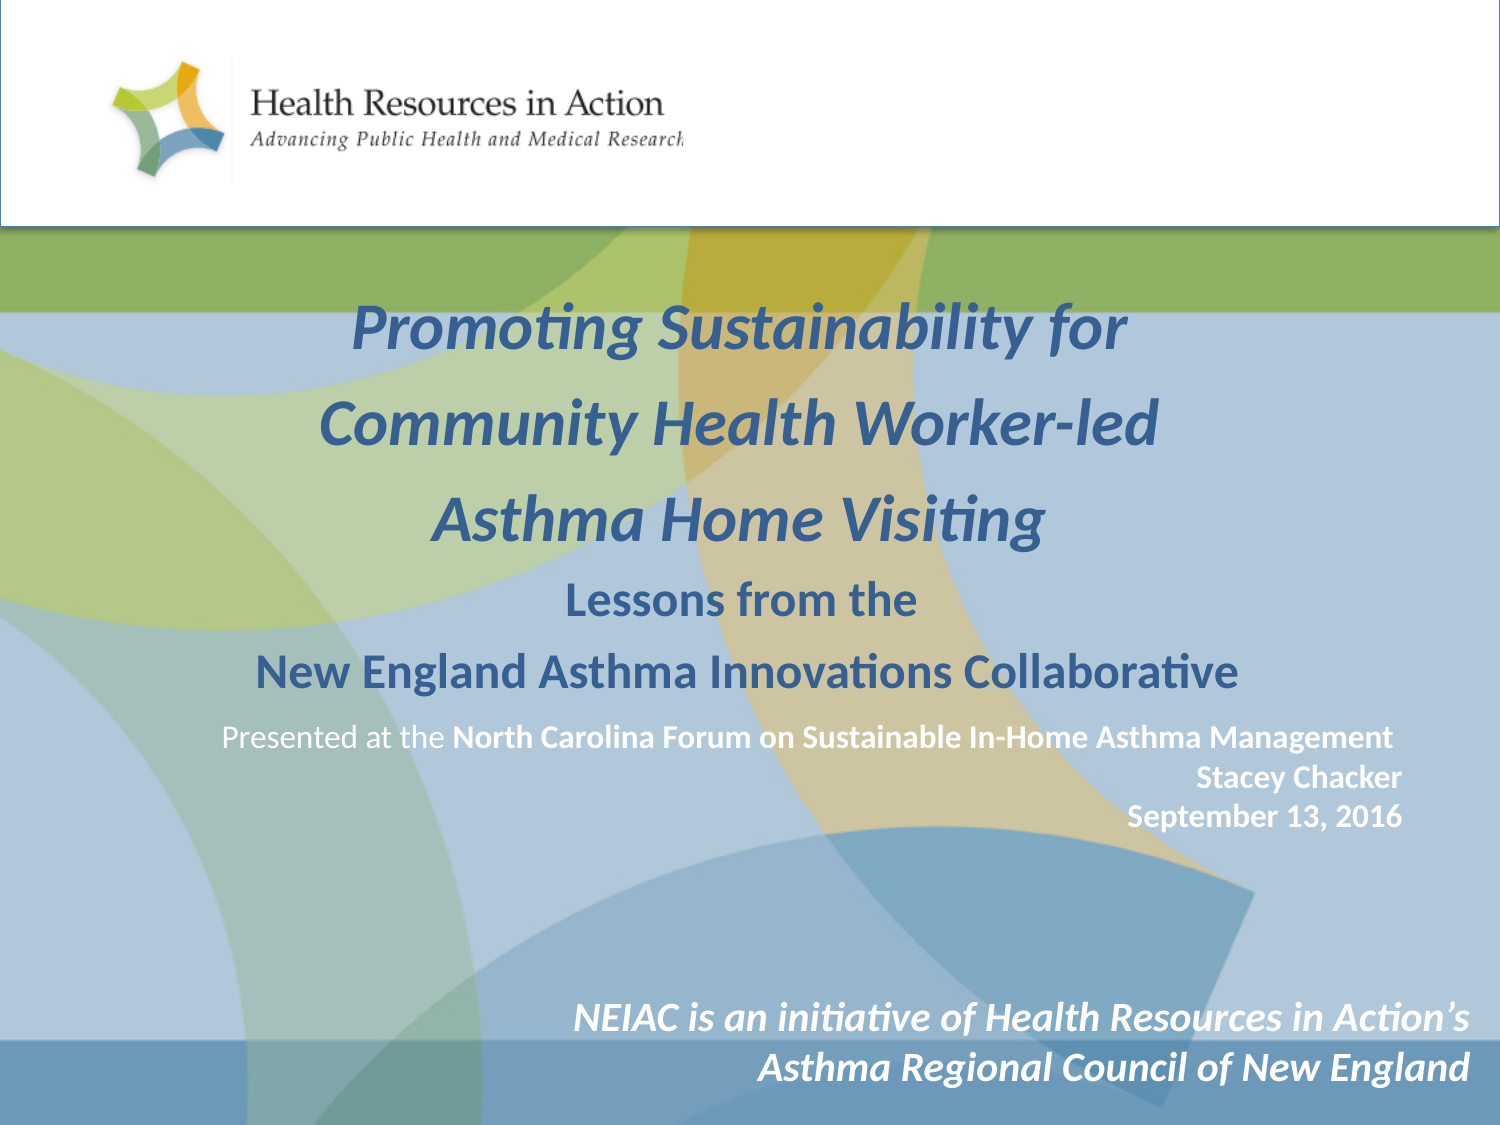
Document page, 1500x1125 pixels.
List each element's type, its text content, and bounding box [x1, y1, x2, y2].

title Promoting Sustainability for Community Health Worker-led Asthma Home Visiting Lessons from the New England Asthma Innovations Collaborative [0, 395, 1495, 640]
picture [0, 227, 1500, 1125]
text_box NEIAC is an initiative of Health Resources in Action’s Asthma Regional Council of New England [0, 982, 1495, 1098]
subtitle Presented at the North Carolina Forum on Sustainable In-Home Asthma Management Stacey Chacker September 13, 2016 [115, 707, 1418, 745]
text_box [65, 500, 1468, 572]
